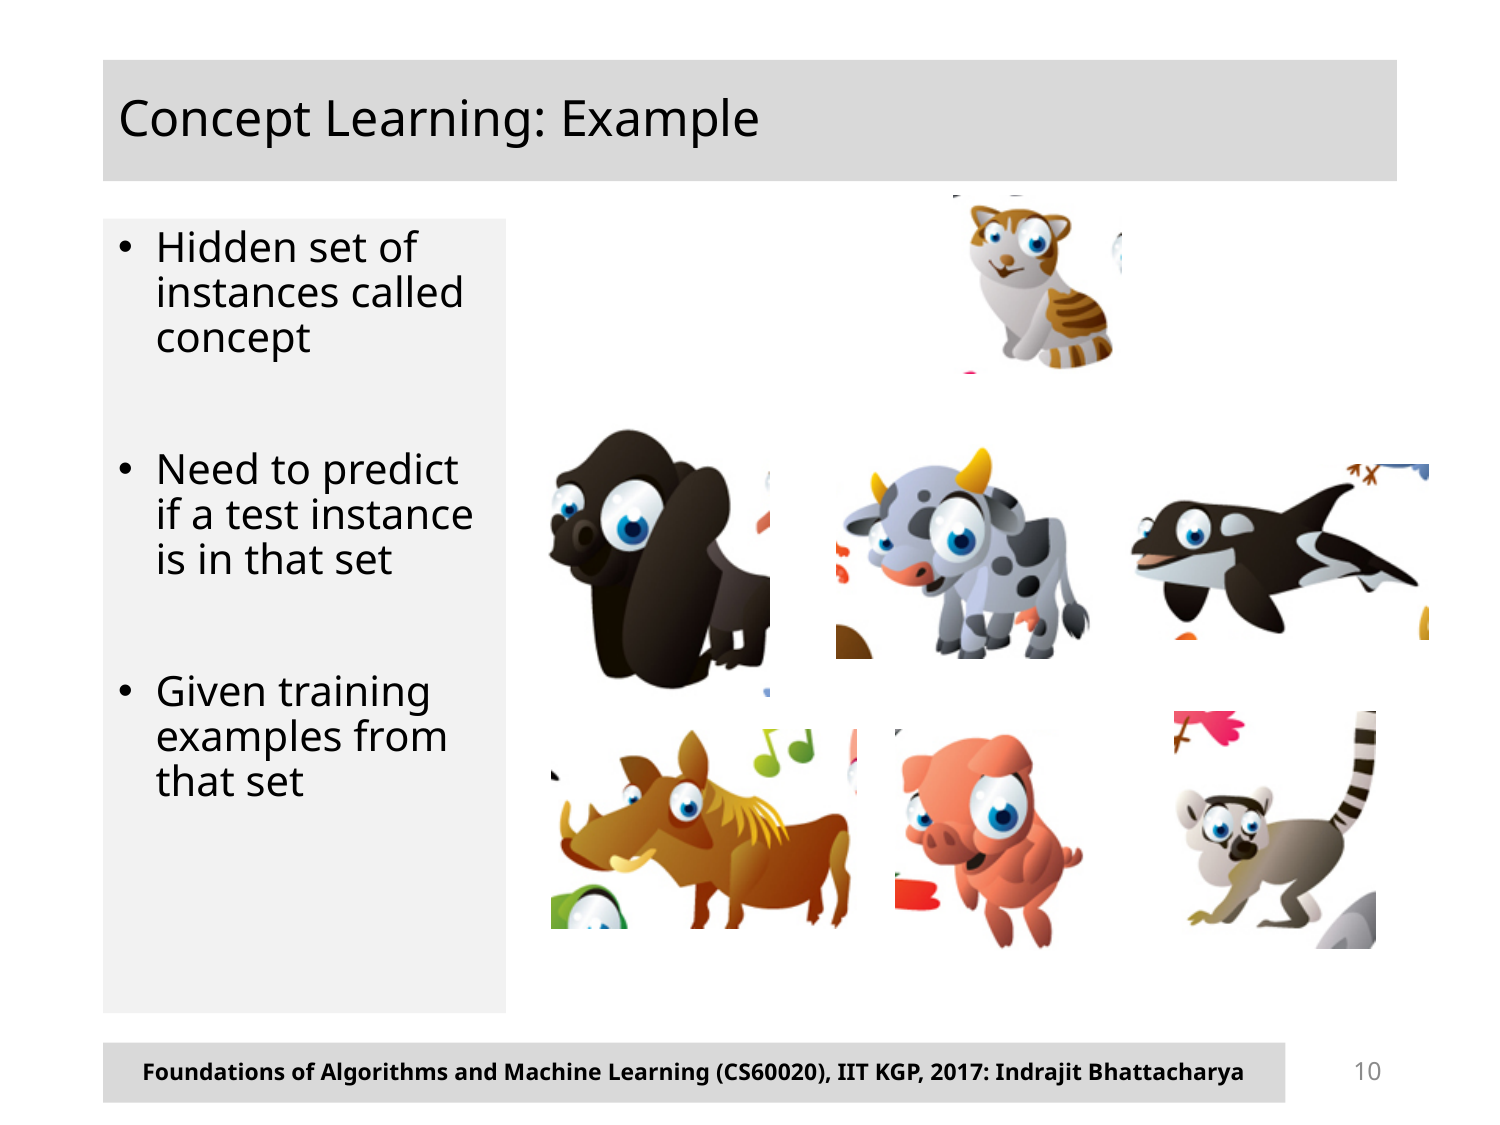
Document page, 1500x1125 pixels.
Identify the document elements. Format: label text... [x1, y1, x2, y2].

picture [538, 423, 770, 697]
picture [895, 729, 1091, 954]
picture [1174, 711, 1376, 949]
picture [953, 195, 1122, 374]
picture [836, 444, 1093, 659]
slide_number 10 [1299, 1042, 1397, 1103]
picture [1121, 464, 1429, 640]
list Hidden set of instances called concept Need to predict if a test instance is in that set Given training examples from that set [103, 218, 506, 1014]
picture [551, 729, 857, 929]
title Concept Learning: Example [103, 59, 1397, 182]
footer Foundations of Algorithms and Machine Learning (CS60020), IIT KGP, 2017: Indrajit Bhattacharya [103, 1042, 1286, 1103]
